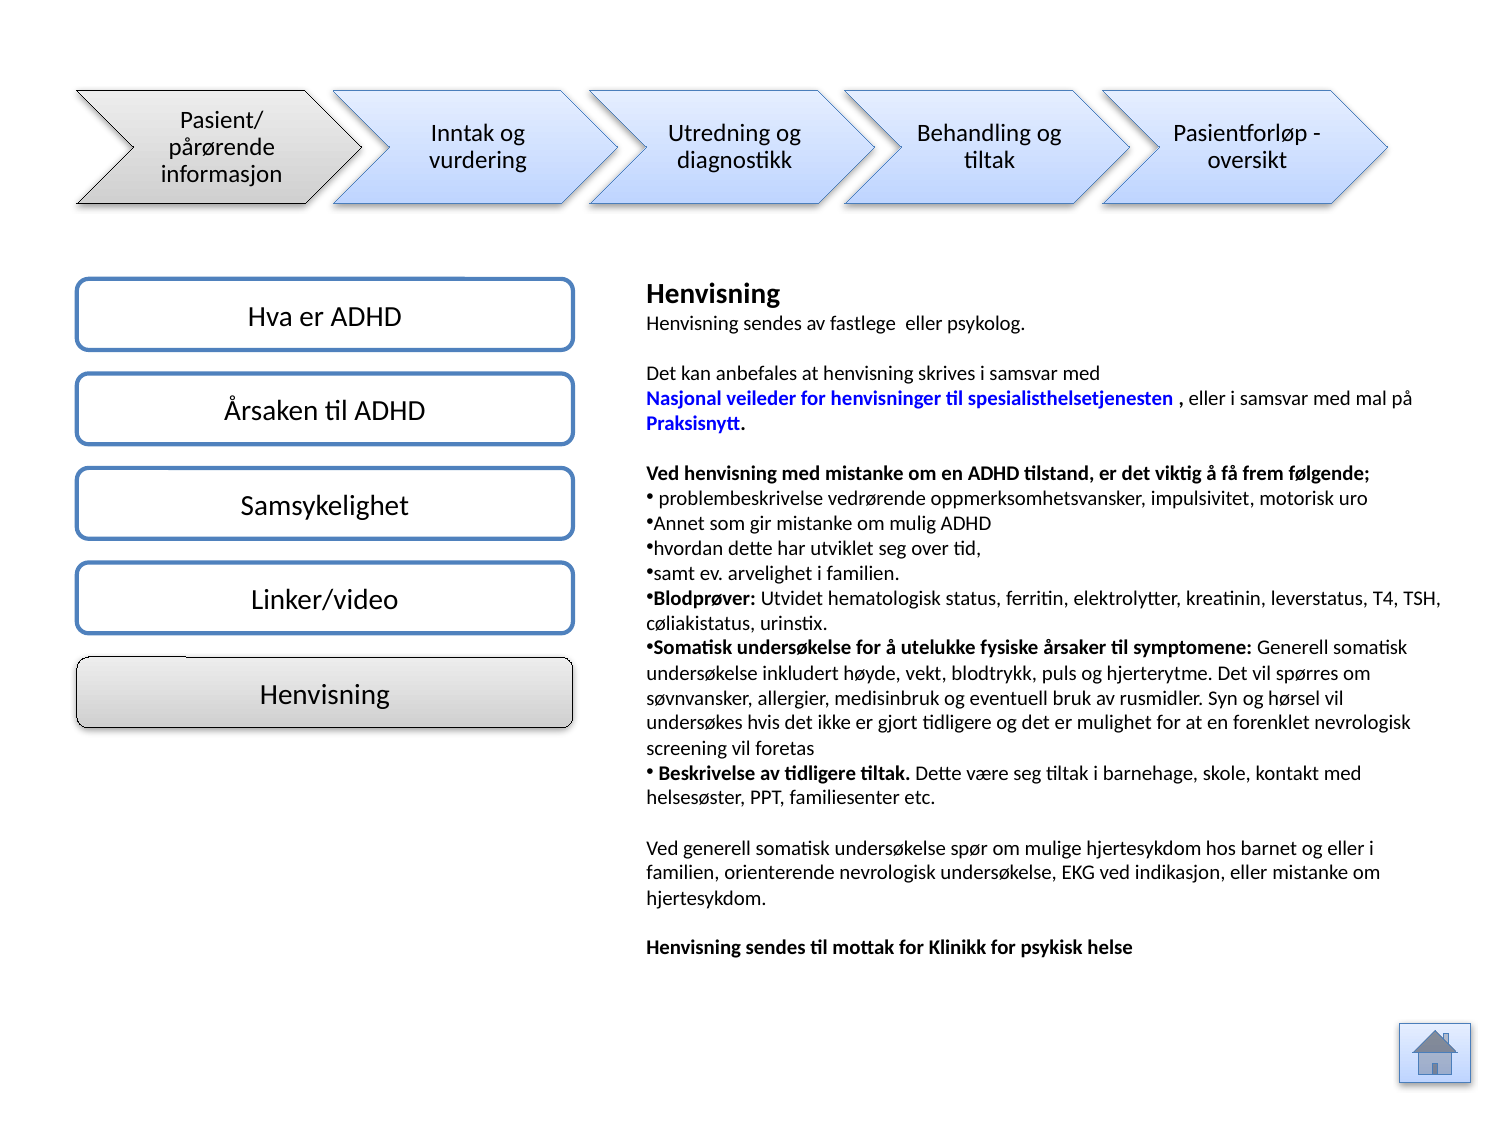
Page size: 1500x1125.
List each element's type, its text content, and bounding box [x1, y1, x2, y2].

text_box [76, 89, 331, 205]
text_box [1131, 89, 1388, 205]
text_box Årsaken til ADHD [76, 373, 573, 445]
text_box Henvisning Henvisning sendes av fastlege eller psykolog. Det kan anbefales at henvisning skrives i samsvar med Nasjonal veileder for henvisninger til spesialisthelsetjenesten , eller i samsvar med mal på Praksisnytt. Ved henvisning med mistanke om en ADHD tilstand, er det viktig å få frem følgende; problembeskrivelse vedrørende oppmerksomhetsvansker, impulsivitet, motorisk uro Annet som gir mistanke om mulig ADHD hvordan dette har utviklet seg over tid, samt ev. arvelighet i familien. Blodprøver: Utvidet hematologisk status, ferritin, elektrolytter, kreatinin, leverstatus, T4, TSH, cøliakistatus, urinstix. Somatisk undersøkelse for å utelukke fysiske årsaker til symptomene: Generell somatisk undersøkelse inkludert høyde, vekt, blodtrykk, puls og hjerterytme. Det vil spørres om søvnvansker, allergier, medisinbruk og eventuell bruk av rusmidler. Syn og hørsel vil undersøkes hvis det ikke er gjort tidligere og det er mulighet for at en forenklet nevrologisk screening vil foretas Beskrivelse av tidligere tiltak. Dette være seg tiltak i barnehage, skole, kontakt med helsesøster, PPT, familiesenter etc. Ved generell somatisk undersøkelse spør om mulige hjertesykdom hos barnet og eller i familien, orienterende nevrologisk undersøkelse, EKG ved indikasjon, eller mistanke om hjertesykdom. Henvisning sendes til mottak for Klinikk for psykisk helse [631, 267, 1459, 992]
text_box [332, 89, 588, 205]
text_box Hva er ADHD [76, 278, 573, 350]
text_box [1399, 1023, 1471, 1083]
text_box Linker/video [76, 562, 573, 634]
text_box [844, 89, 1130, 205]
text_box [589, 89, 843, 205]
text_box Samsykelighet [76, 467, 573, 539]
text_box Henvisning [76, 656, 573, 728]
